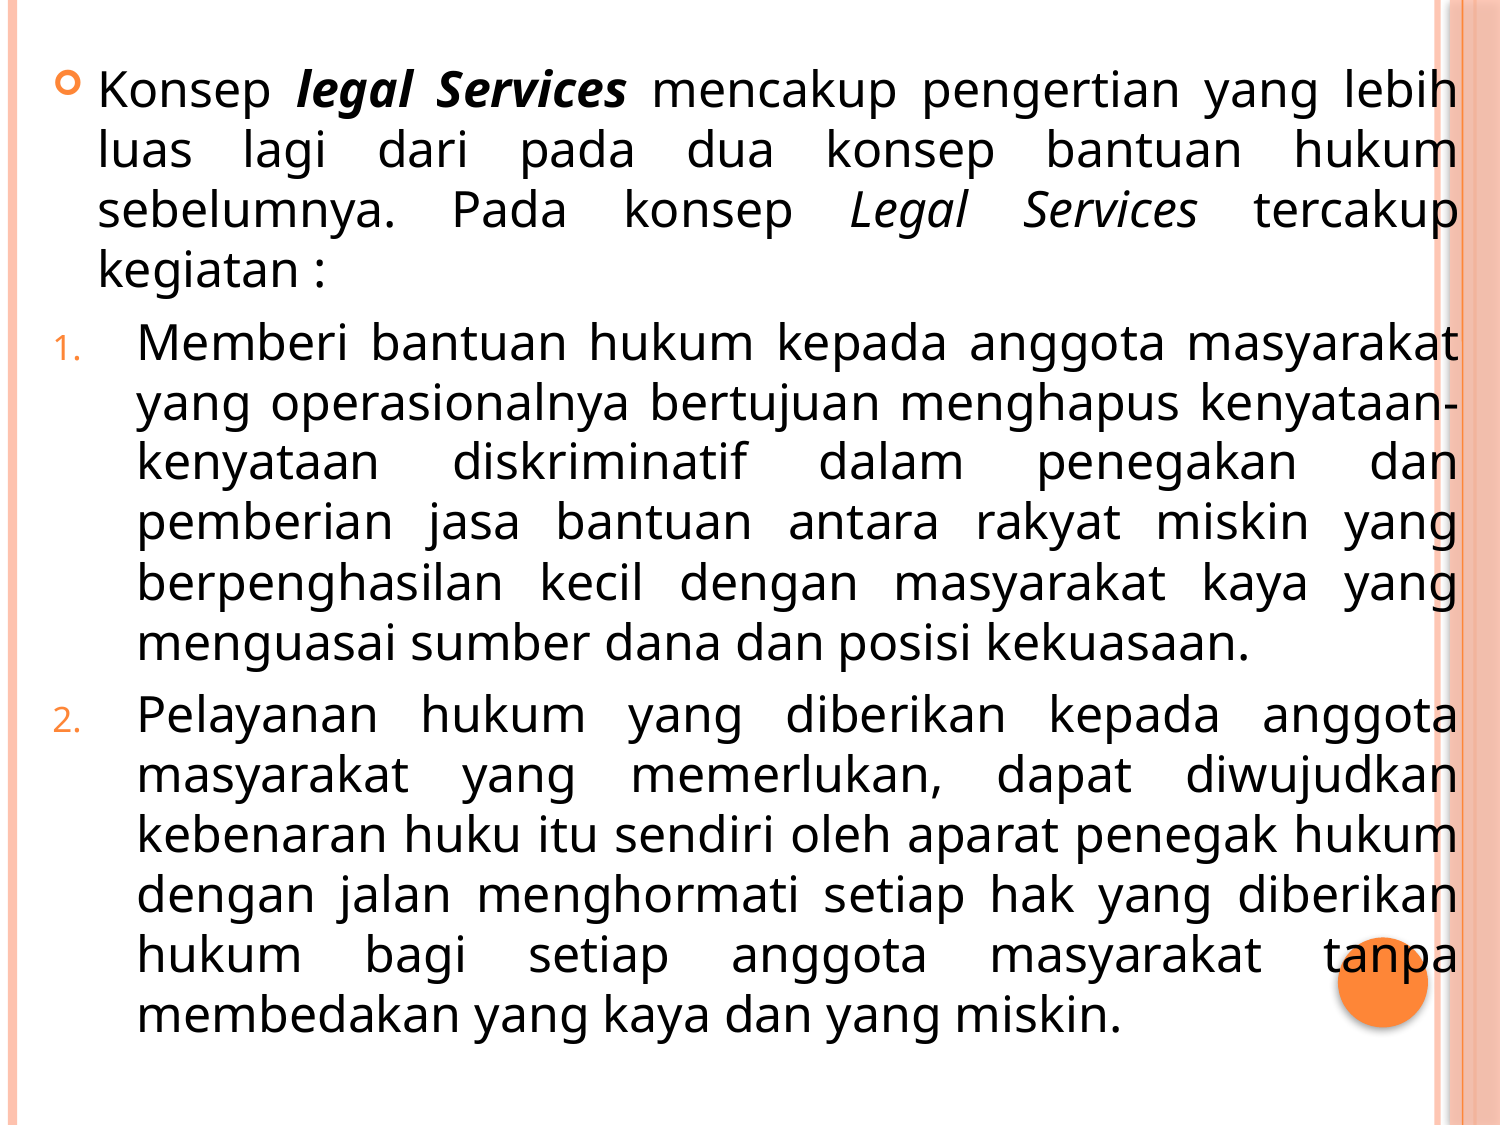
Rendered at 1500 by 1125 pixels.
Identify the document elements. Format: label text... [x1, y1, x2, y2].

list Konsep legal Services mencakup pengertian yang lebih luas lagi dari pada dua konsep bantuan hukum sebelumnya. Pada konsep Legal Services tercakup kegiatan : Memberi bantuan hukum kepada anggota masyarakat yang operasionalnya bertujuan menghapus kenyataan-kenyataan diskriminatif dalam penegakan dan pemberian jasa bantuan antara rakyat miskin yang berpenghasilan kecil dengan masyarakat kaya yang menguasai sumber dana dan posisi kekuasaan. Pelayanan hukum yang diberikan kepada anggota masyarakat yang memerlukan, dapat diwujudkan kebenaran huku itu sendiri oleh aparat penegak hukum dengan jalan menghormati setiap hak yang diberikan hukum bagi setiap anggota masyarakat tanpa membedakan yang kaya dan yang miskin. [37, 50, 1475, 1075]
